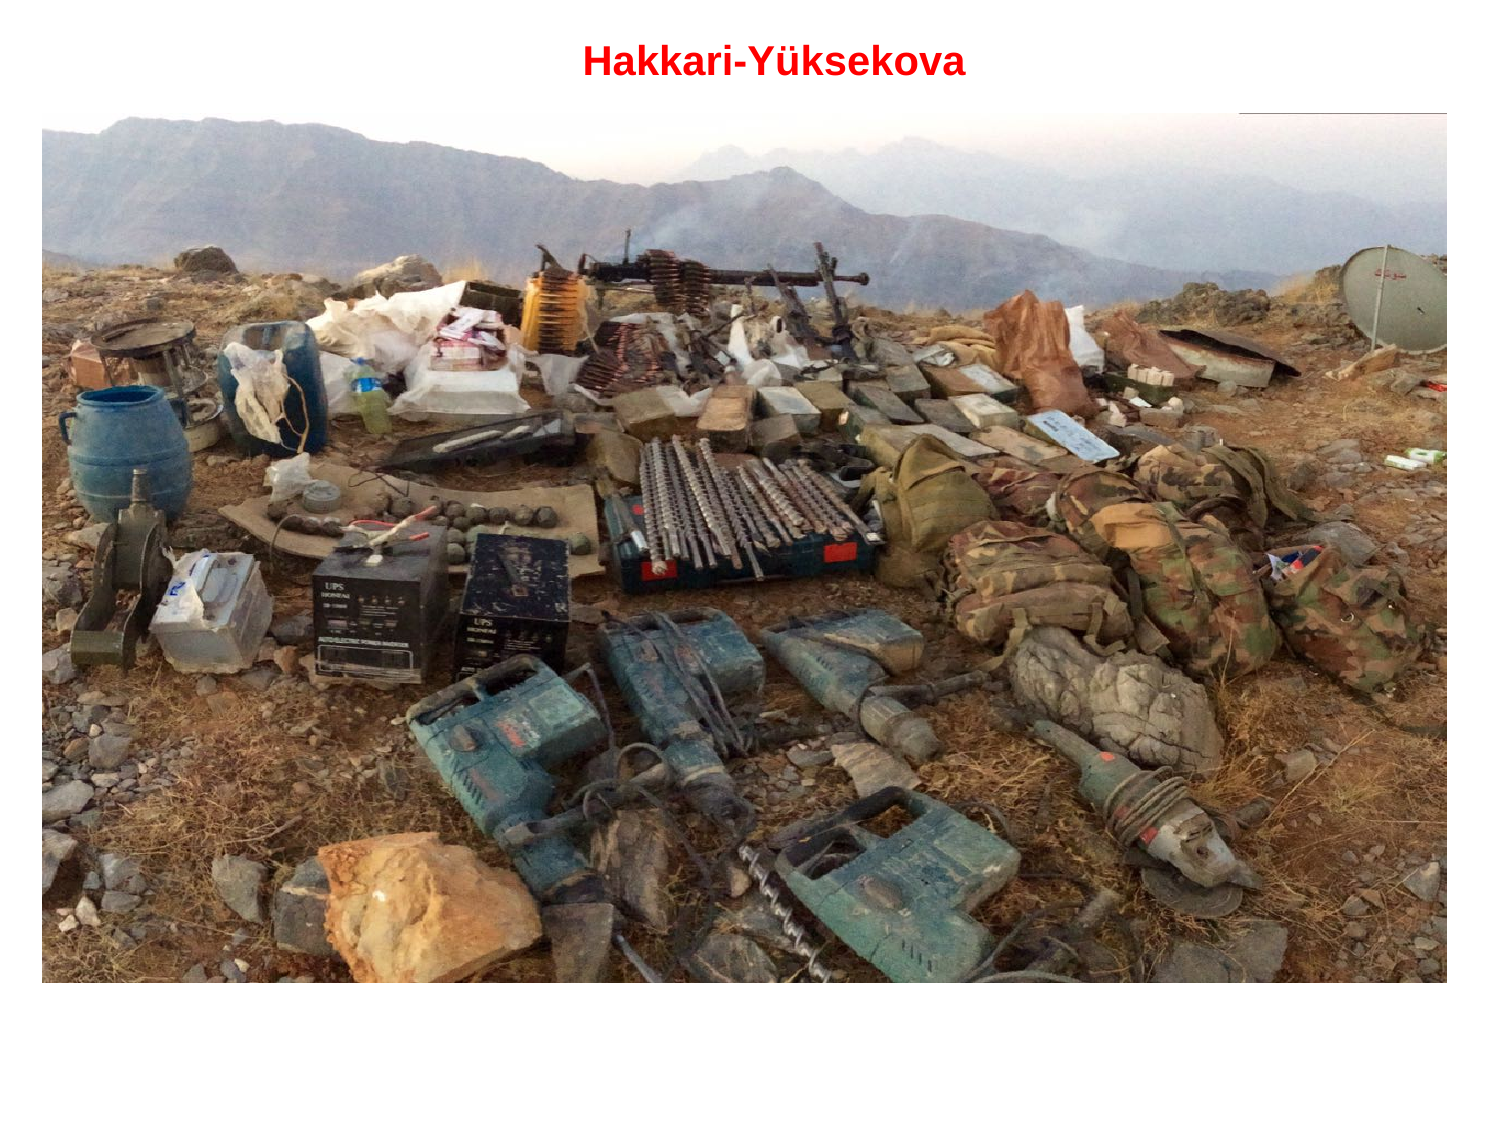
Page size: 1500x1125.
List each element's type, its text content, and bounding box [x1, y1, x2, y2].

text_box Hakkari-Yüksekova [39, 27, 1475, 90]
picture [41, 113, 1448, 983]
